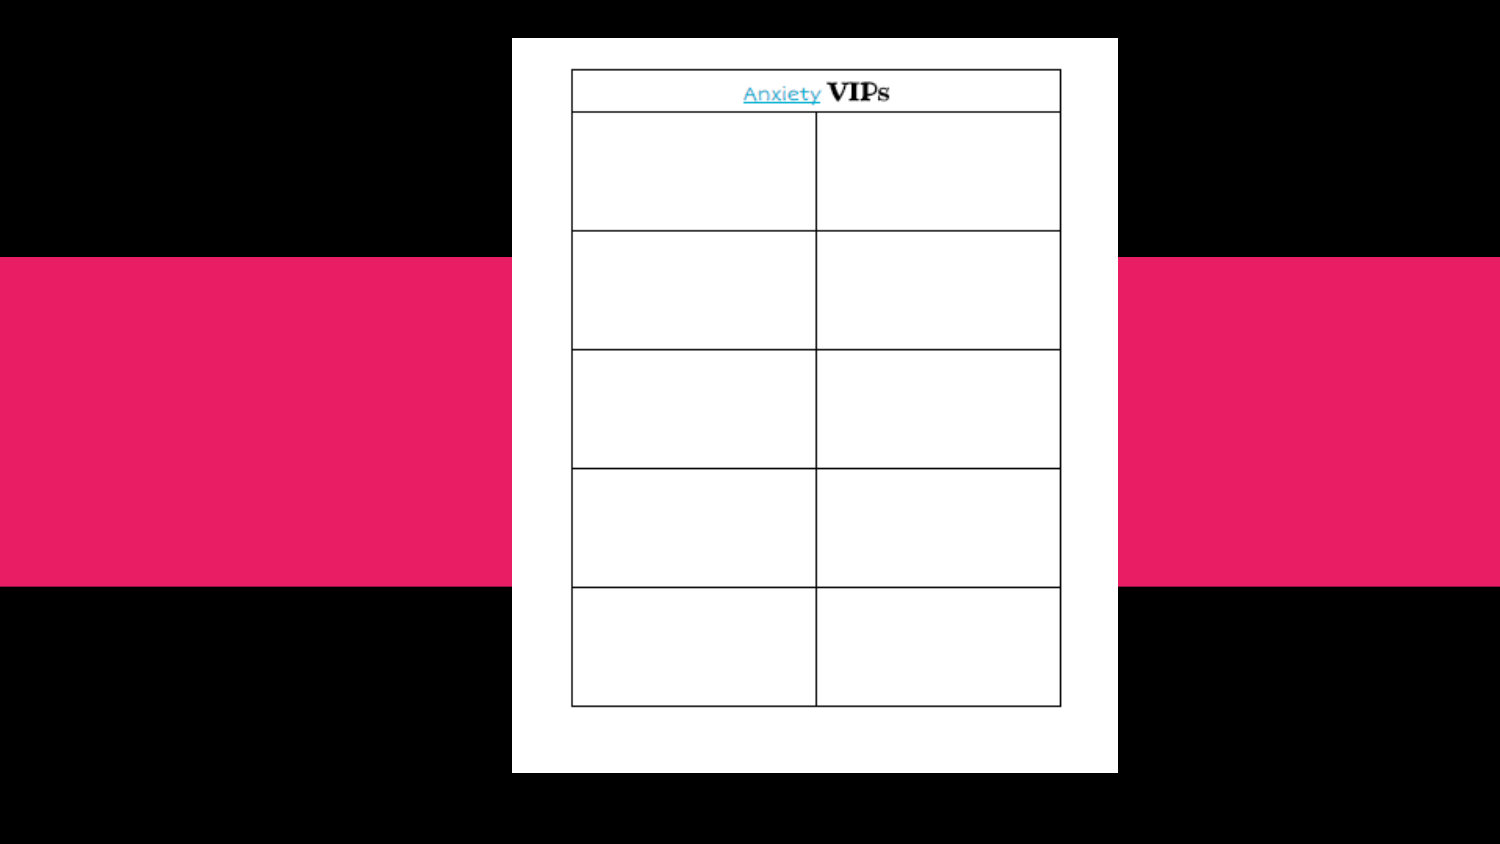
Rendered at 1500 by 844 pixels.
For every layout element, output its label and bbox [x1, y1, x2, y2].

picture [512, 37, 1118, 773]
